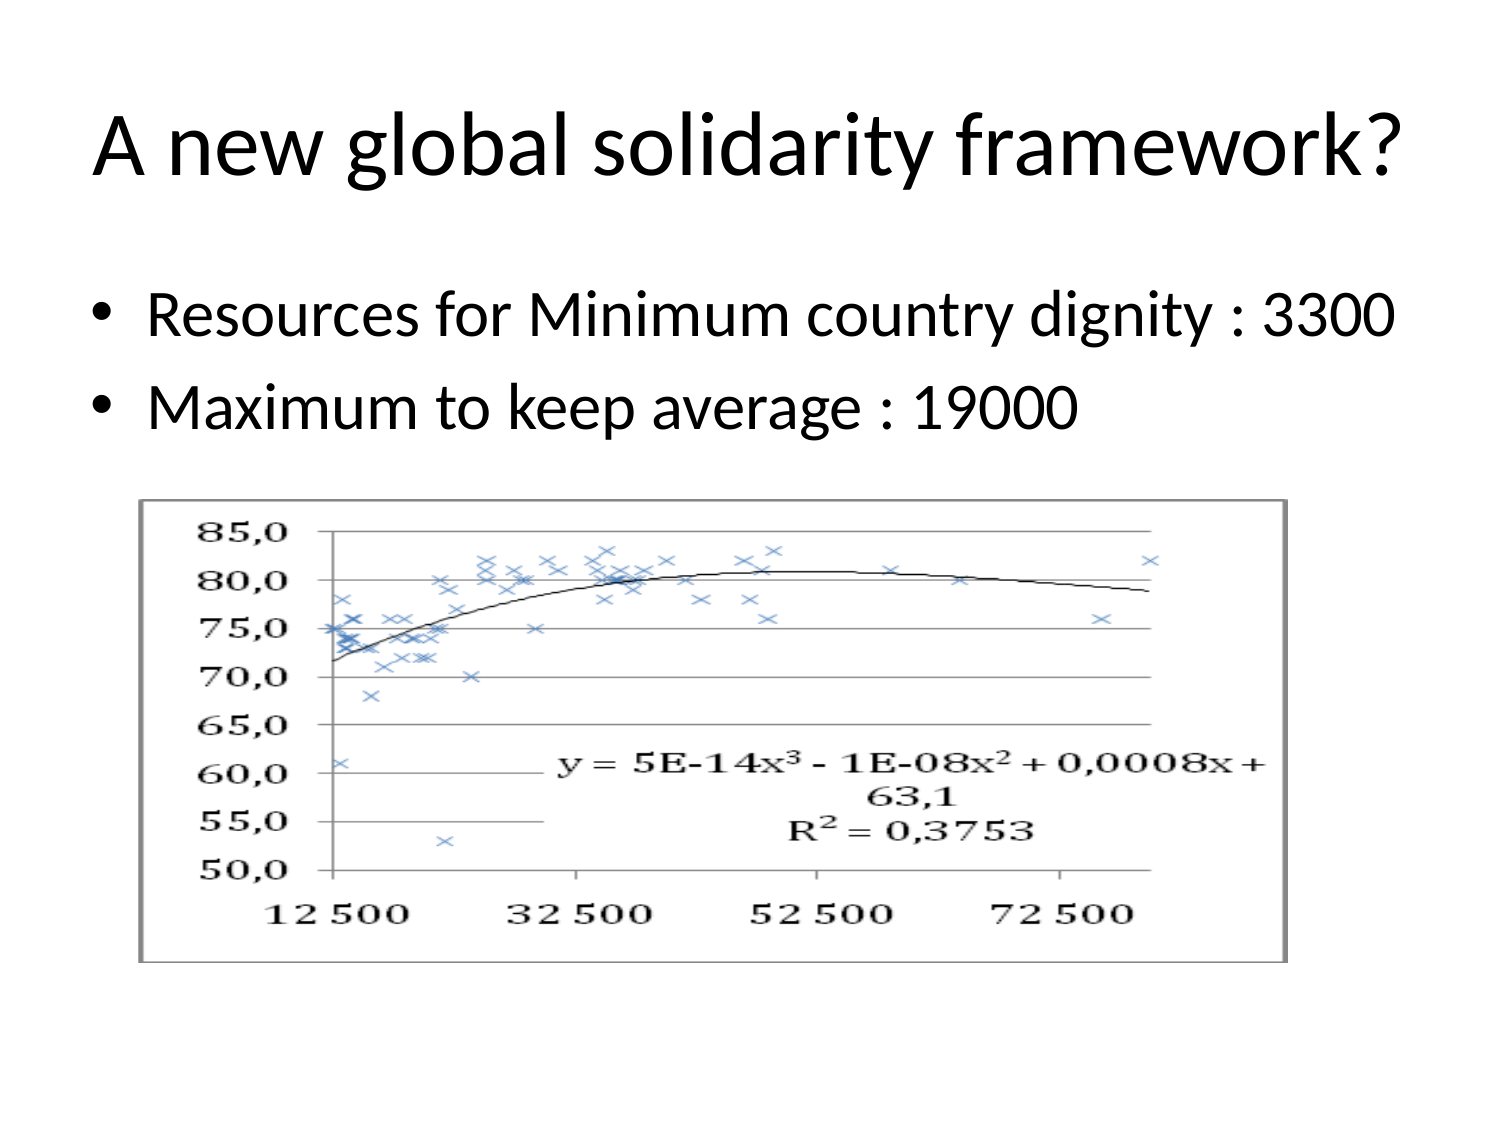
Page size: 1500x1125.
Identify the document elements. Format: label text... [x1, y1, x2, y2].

list Resources for Minimum country dignity : 3300 Maximum to keep average : 19000 [74, 262, 1426, 1006]
picture [137, 499, 1288, 963]
title A new global solidarity framework? [74, 44, 1426, 233]
